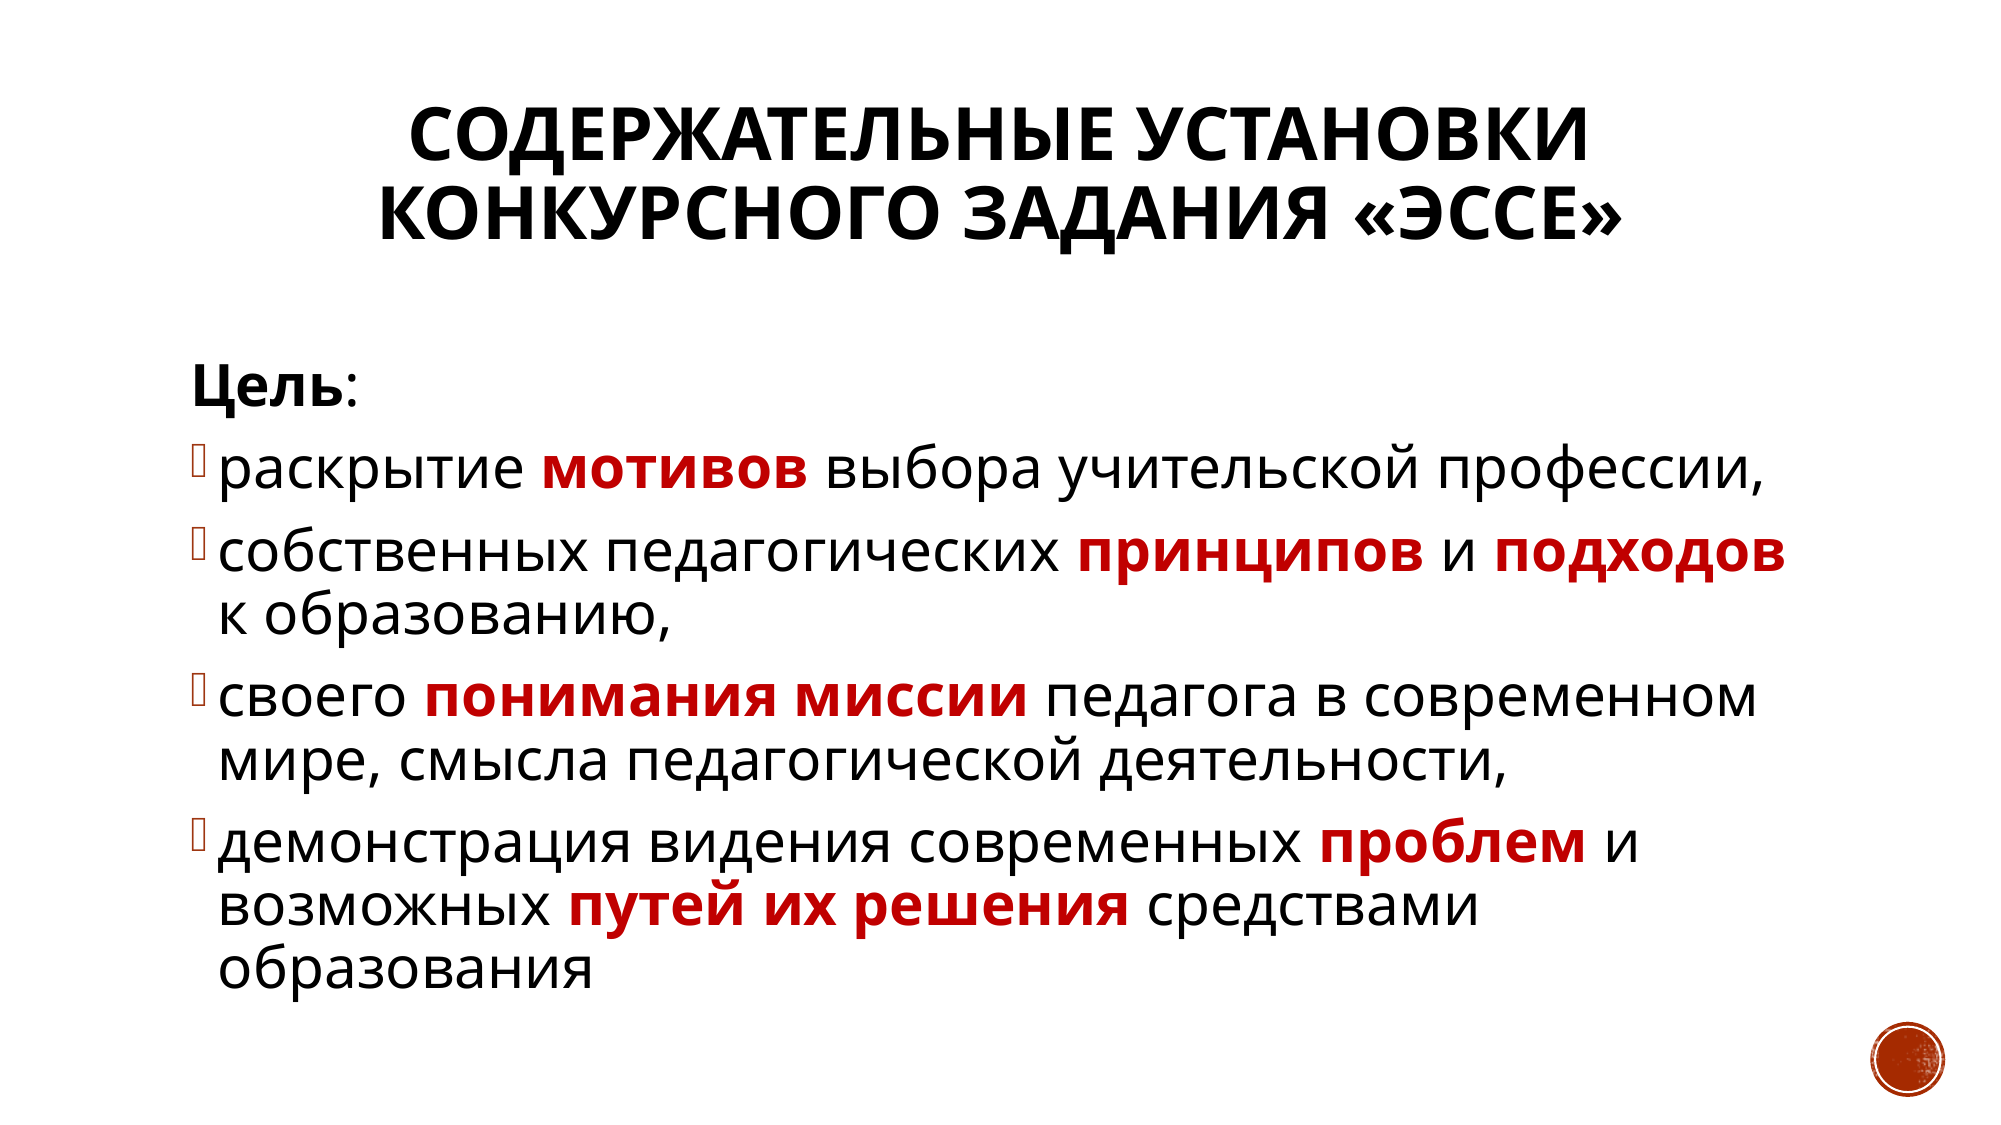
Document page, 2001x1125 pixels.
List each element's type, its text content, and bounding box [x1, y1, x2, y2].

title Содержательные установки конкурсного задания «Эссе» [175, 89, 1826, 264]
list Цель: раскрытие мотивов выбора учительской профессии, собственных педагогических принципов и подходов к образованию, своего понимания миссии педагога в современном мире, смысла педагогической деятельности, демонстрация видения современных проблем и возможных путей их решения средствами образования [175, 348, 1826, 1013]
